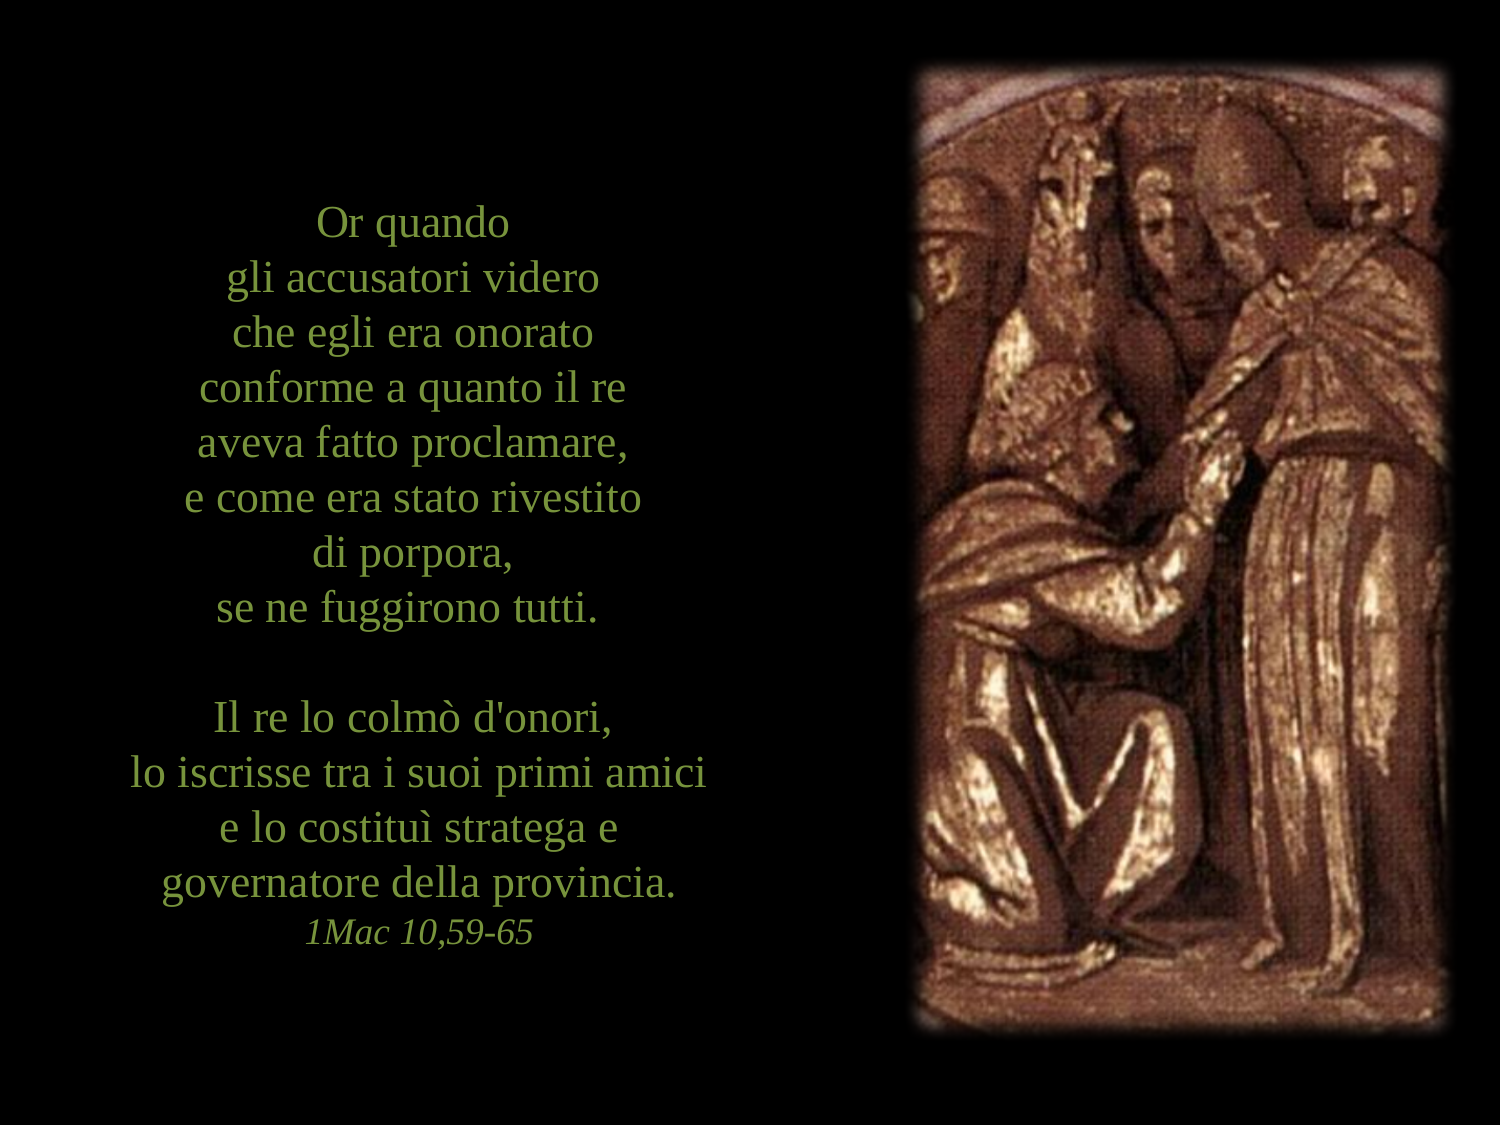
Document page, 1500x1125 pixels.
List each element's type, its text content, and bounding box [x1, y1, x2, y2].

picture [903, 54, 1459, 1044]
text_box Or quando gli accusatori videro che egli era onorato conforme a quanto il re aveva fatto proclamare, e come era stato rivestito di porpora, se ne fuggirono tutti. Il re lo colmò d'onori, lo iscrisse tra i suoi primi amici e lo costituì stratega e governatore della provincia. 1Mac 10,59-65 [112, 184, 727, 959]
